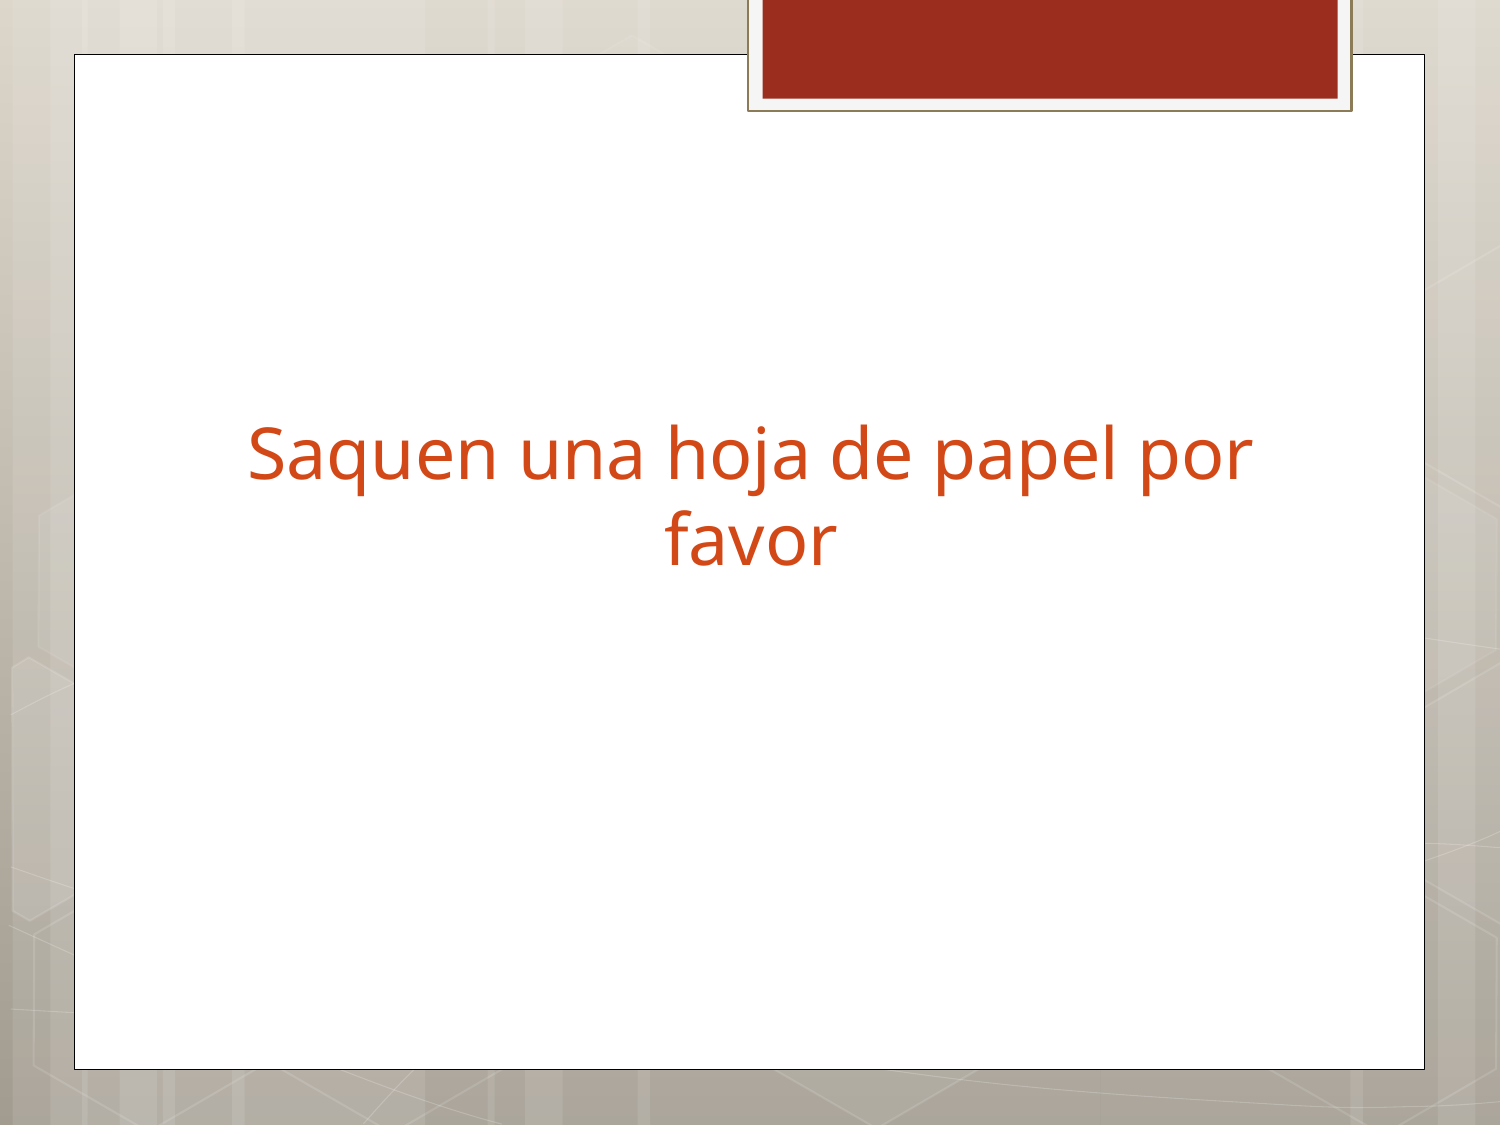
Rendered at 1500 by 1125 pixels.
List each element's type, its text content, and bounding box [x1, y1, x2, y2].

title Saquen una hoja de papel por favor [174, 399, 1328, 588]
